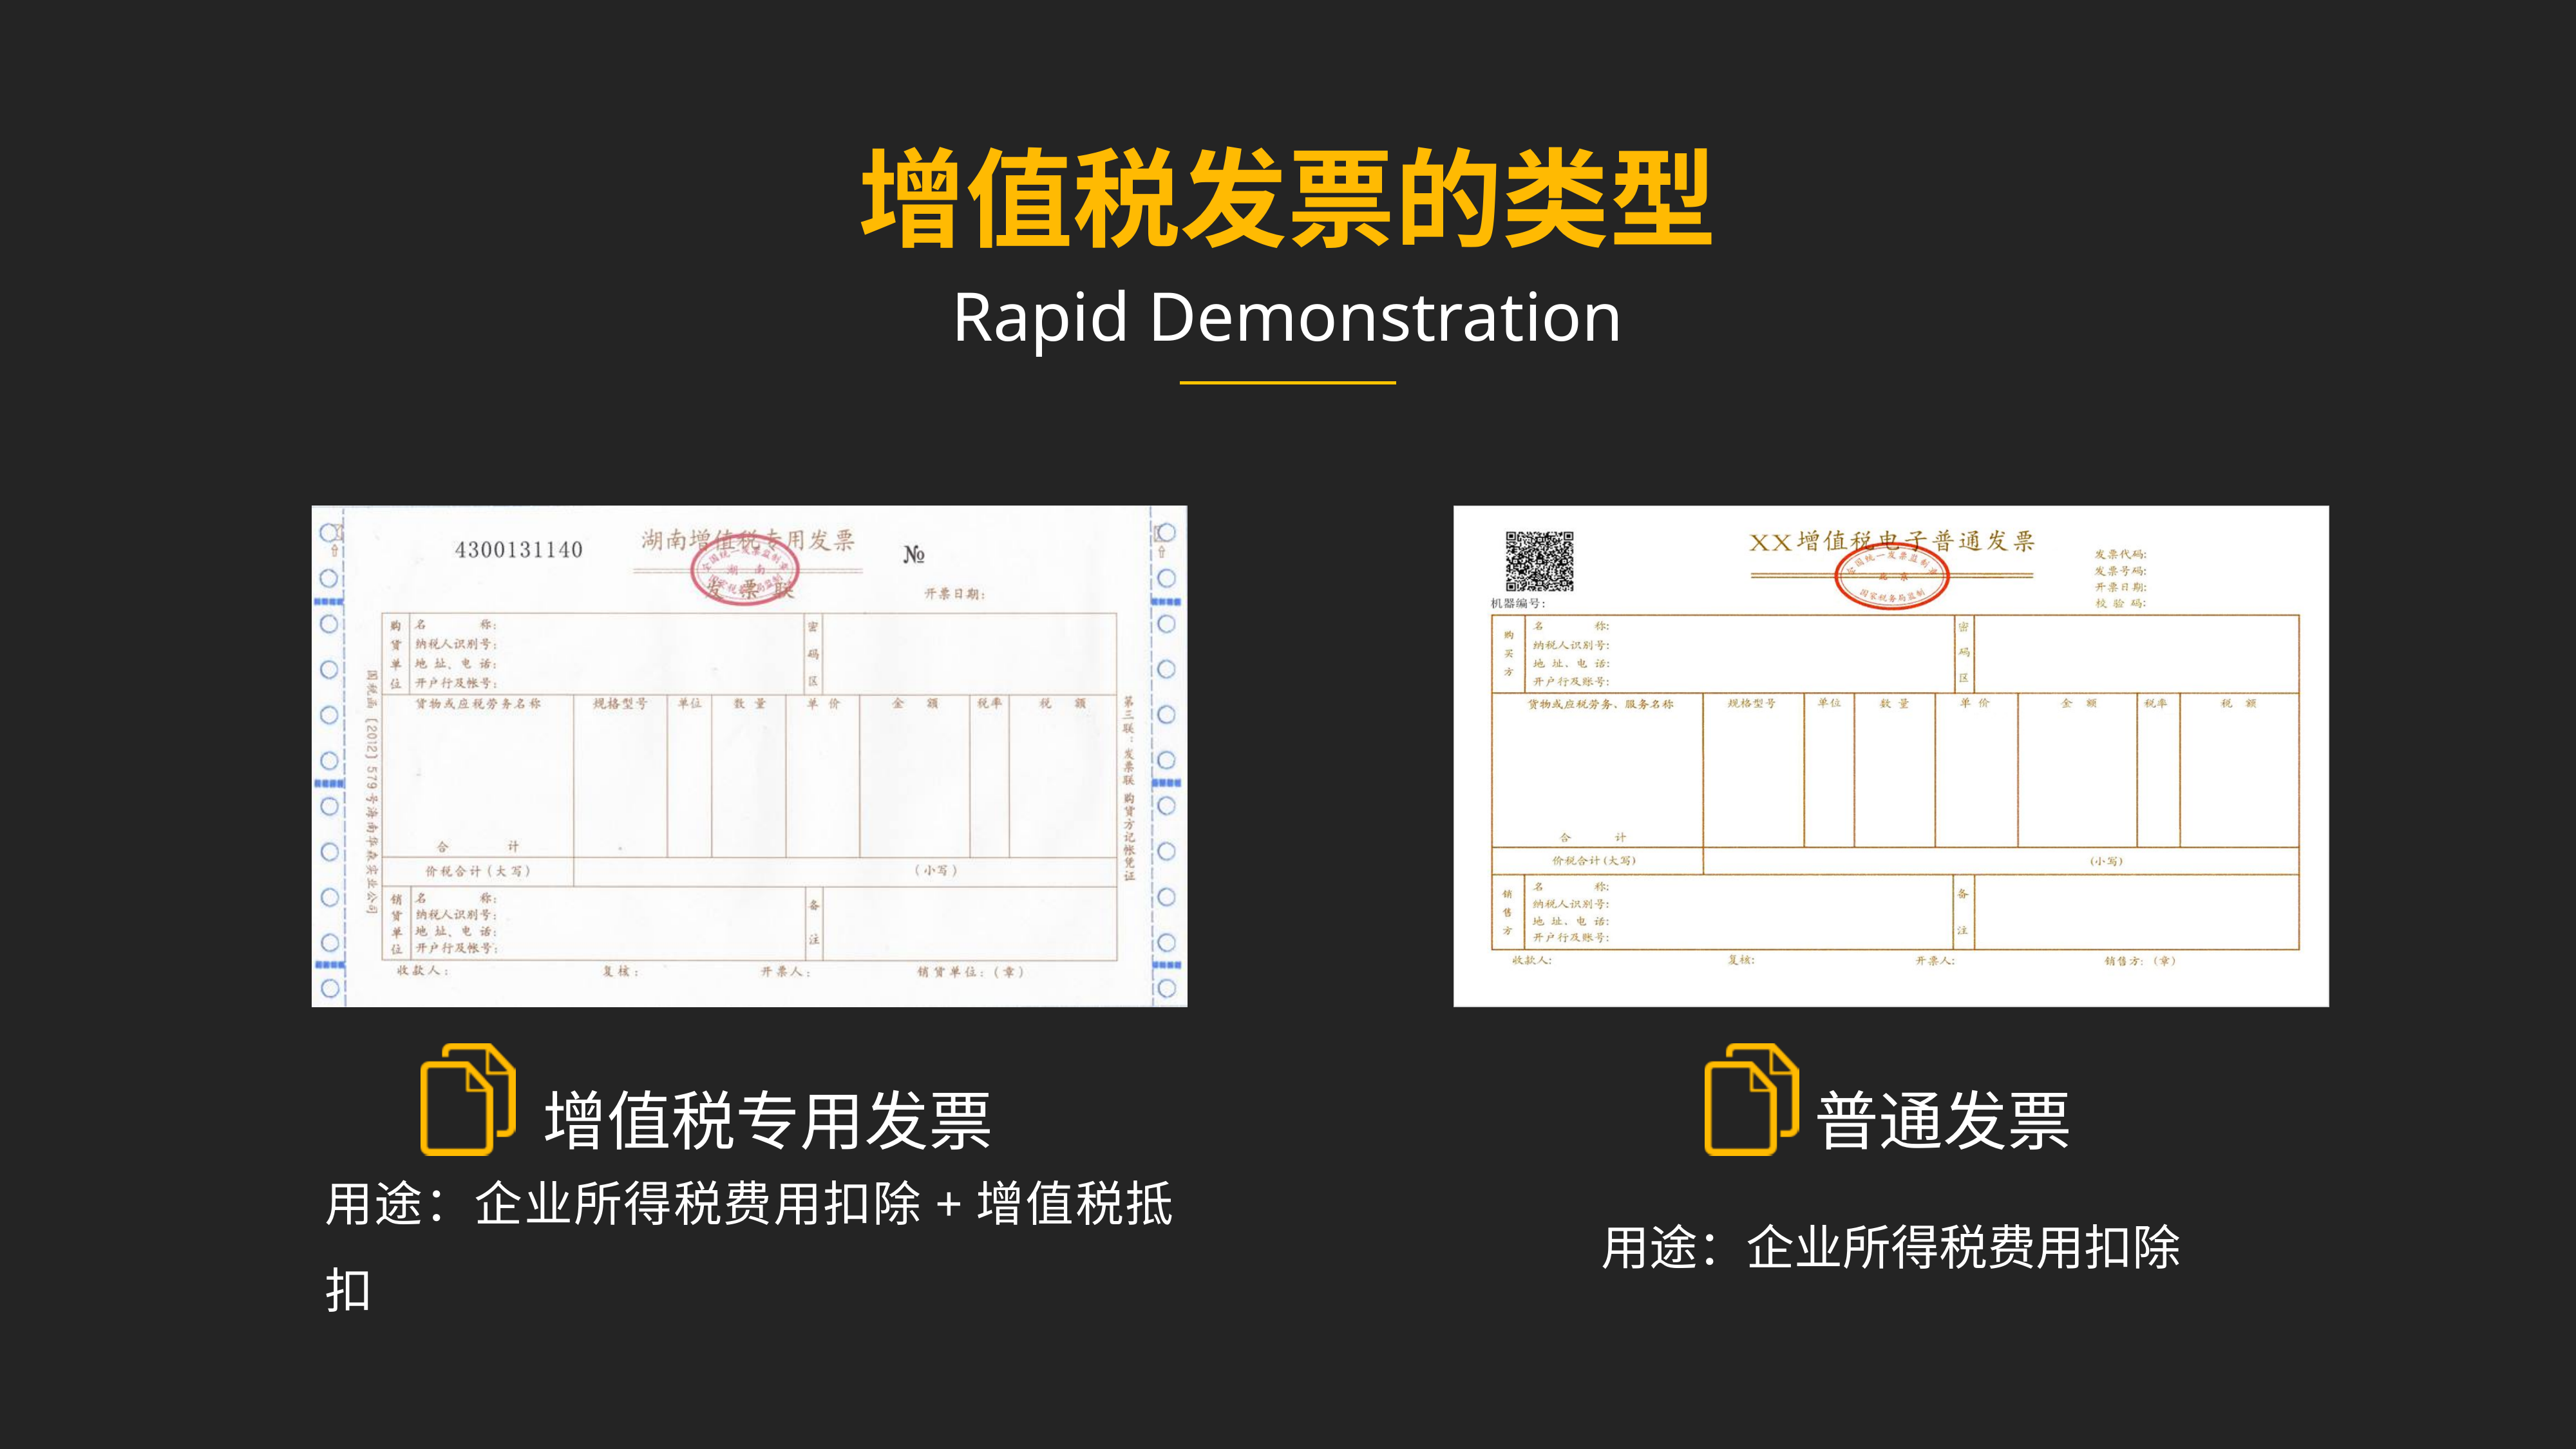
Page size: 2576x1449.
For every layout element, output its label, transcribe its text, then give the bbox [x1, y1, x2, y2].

text_box 用途：企业所得税费用扣除+增值税抵扣 [319, 1182, 1180, 1280]
text_box 增值税发票的类型 [851, 124, 1725, 268]
text_box 普通发票 [1809, 1036, 2078, 1163]
text_box 增值税专用发票 [537, 1036, 999, 1163]
picture [1704, 1043, 1799, 1157]
text_box Rapid Demonstration [944, 266, 1632, 362]
picture [421, 1043, 516, 1157]
text_box 用途：企业所得税费用扣除 [1596, 1182, 2187, 1280]
picture [1454, 506, 2329, 1008]
picture [311, 506, 1188, 1008]
